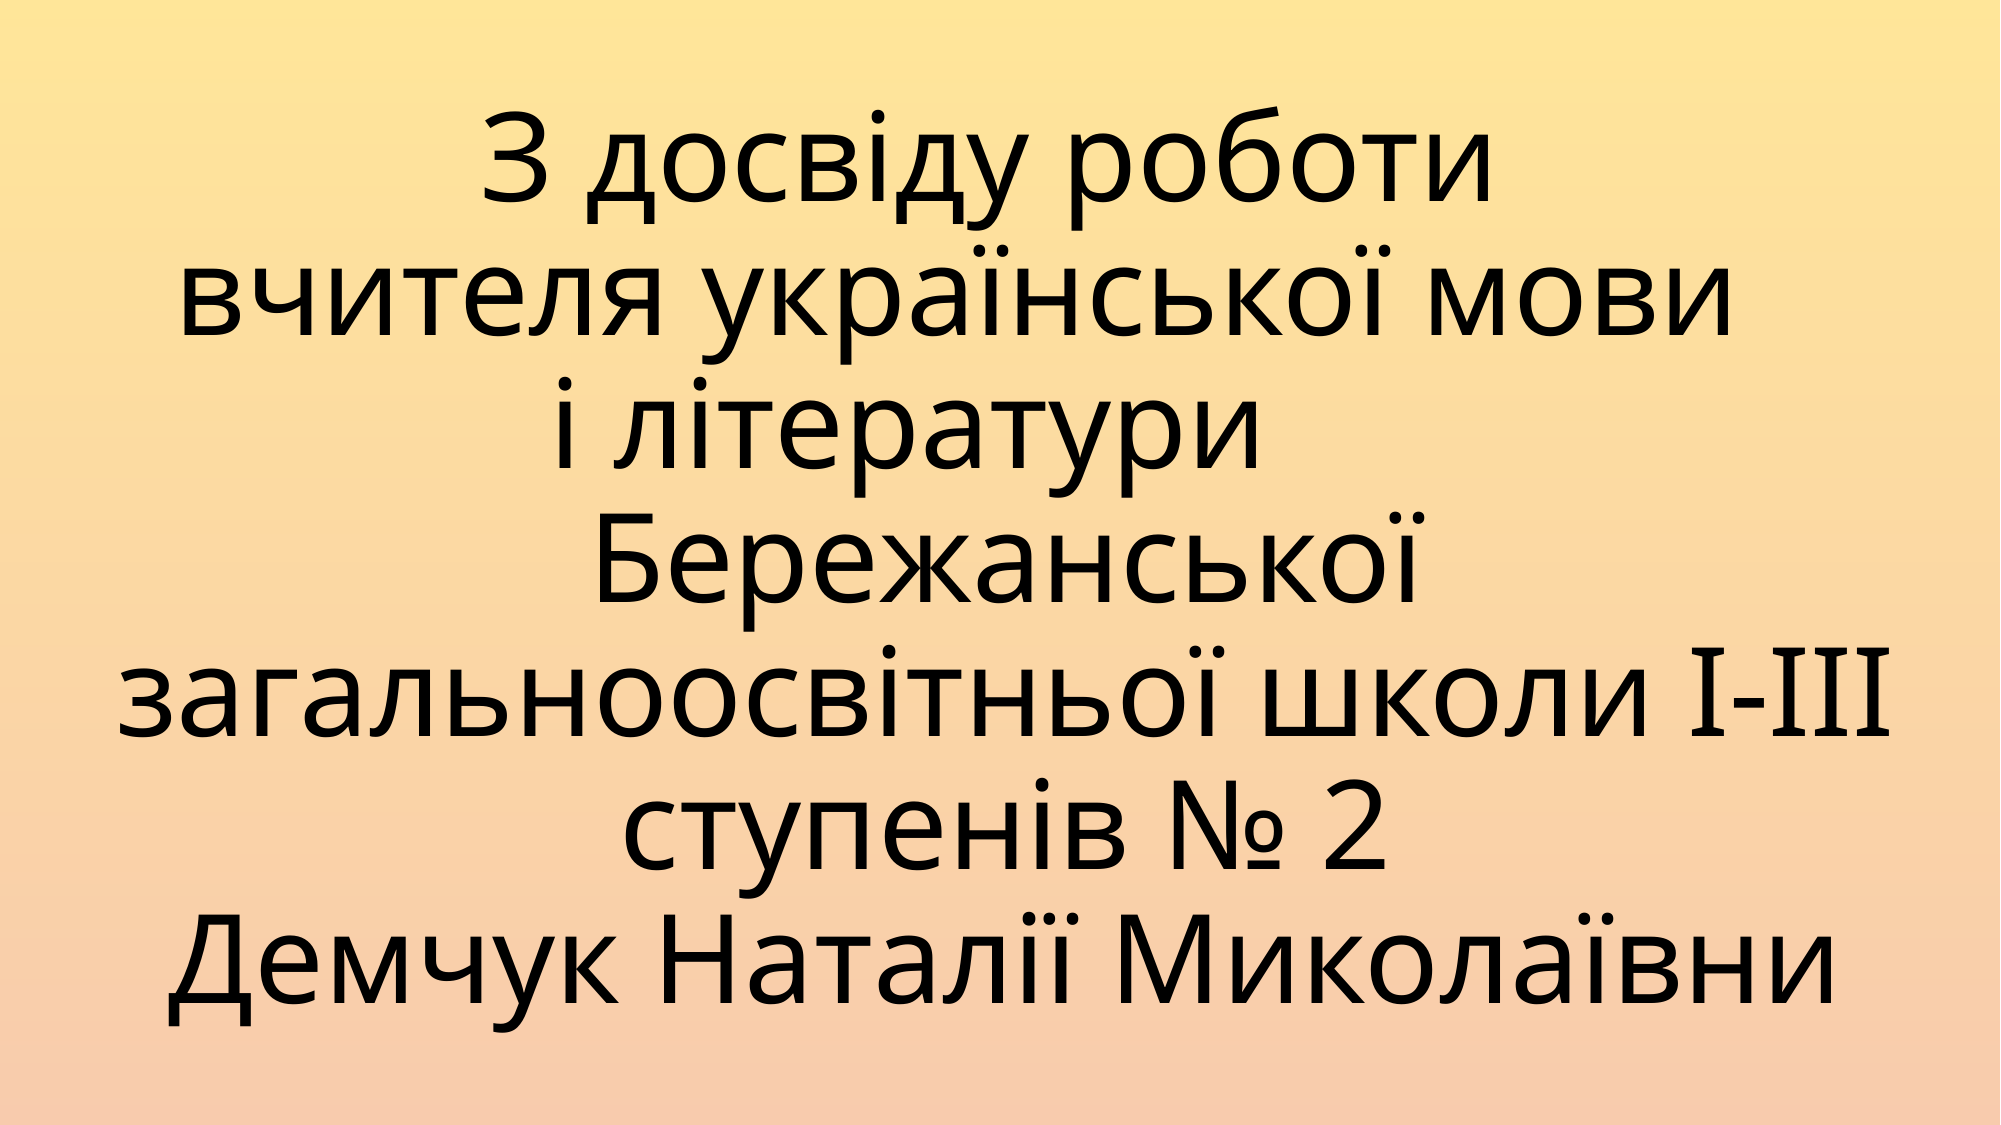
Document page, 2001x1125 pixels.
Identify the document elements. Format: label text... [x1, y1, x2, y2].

title З досвіду роботи вчителя української мови і літератури Бережанської загальноосвітньої школи І-ІІІ ступенів № 2 Демчук Наталії Миколаївни [95, 86, 1916, 1038]
